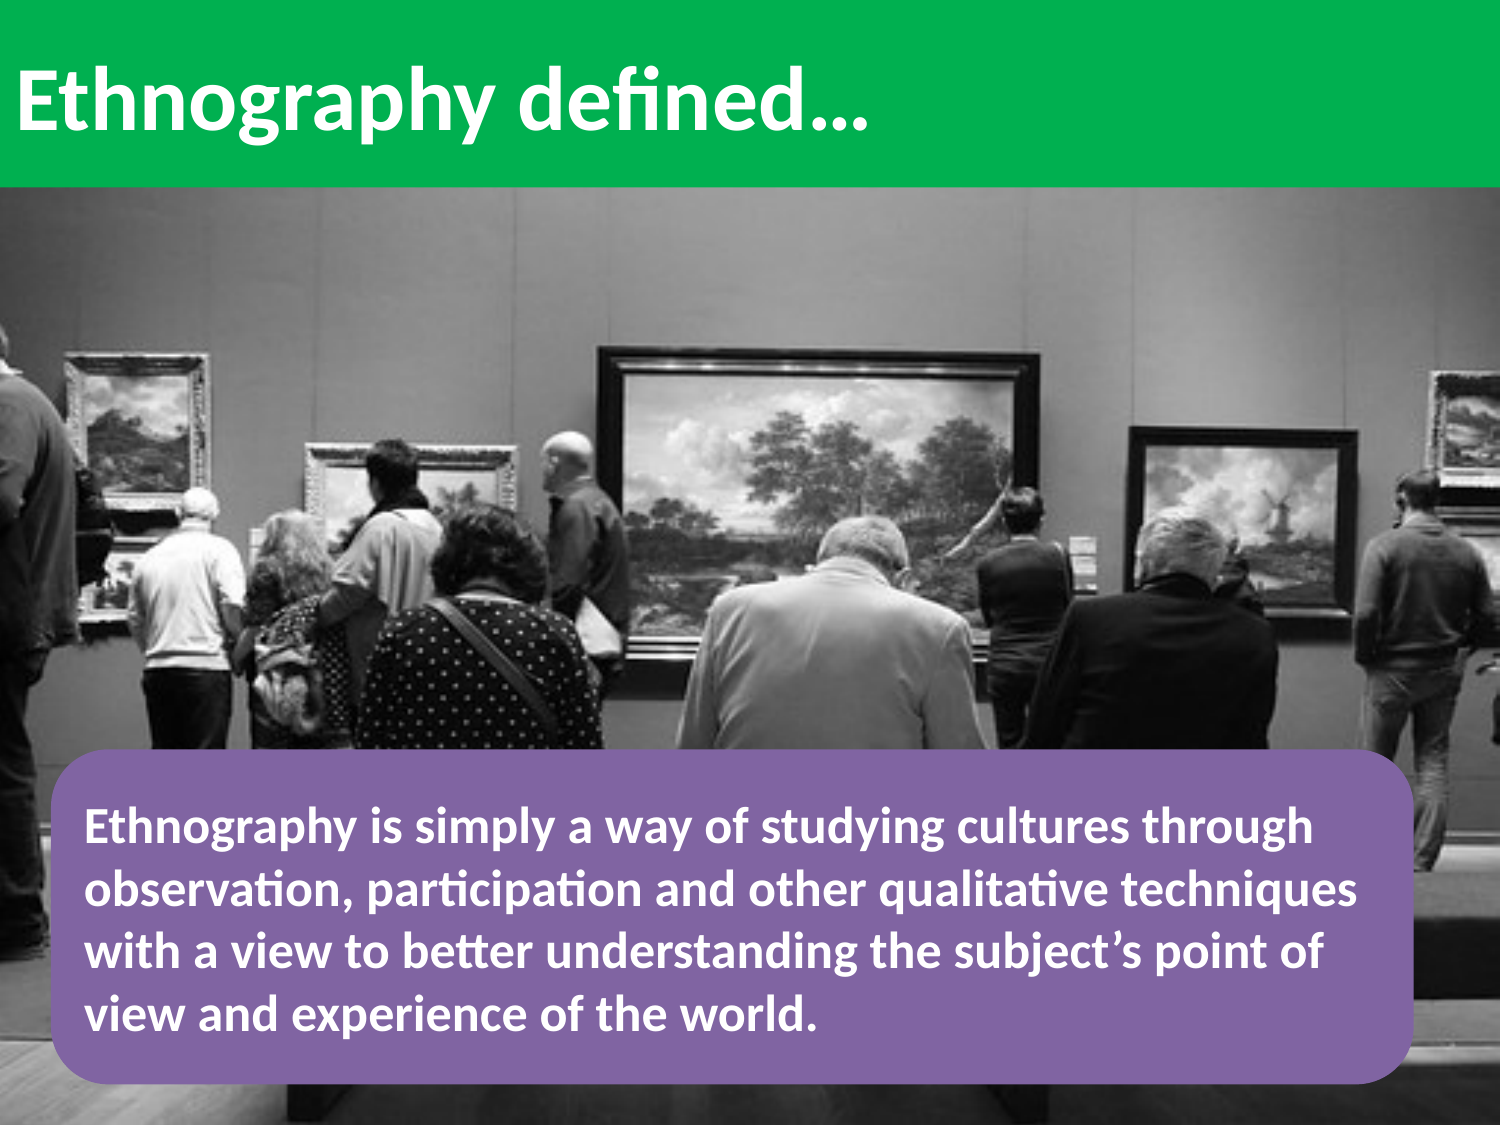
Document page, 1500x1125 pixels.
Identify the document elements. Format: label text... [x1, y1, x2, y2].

text_box Ethnography defined… [0, 0, 1500, 185]
picture [0, 185, 1500, 1125]
